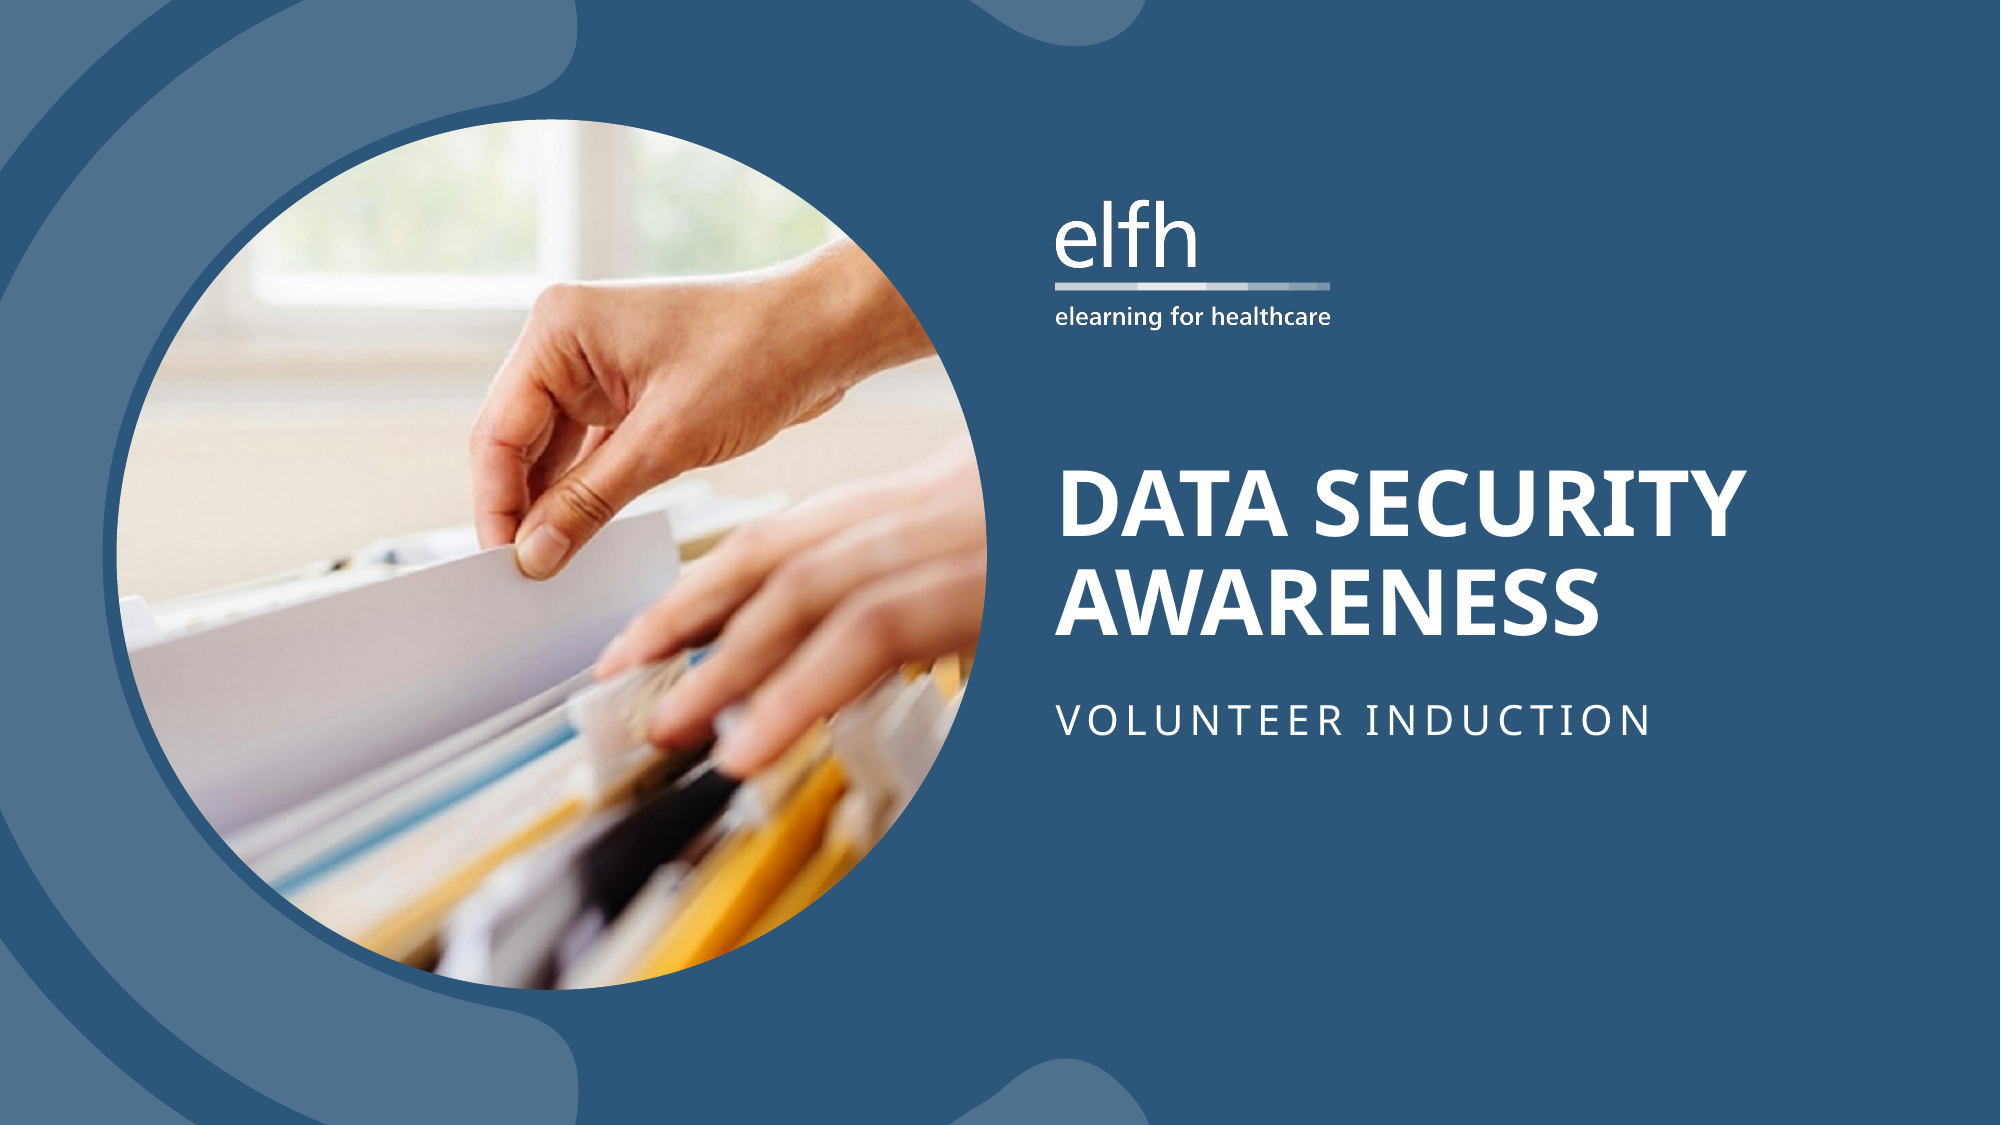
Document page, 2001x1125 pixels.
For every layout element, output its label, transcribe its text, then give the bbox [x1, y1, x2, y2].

picture [116, 119, 987, 990]
subtitle VOLUNTEER iNDUCTION [1040, 691, 1885, 775]
title Data security awareness [1040, 399, 1919, 664]
picture [1042, 195, 1343, 335]
